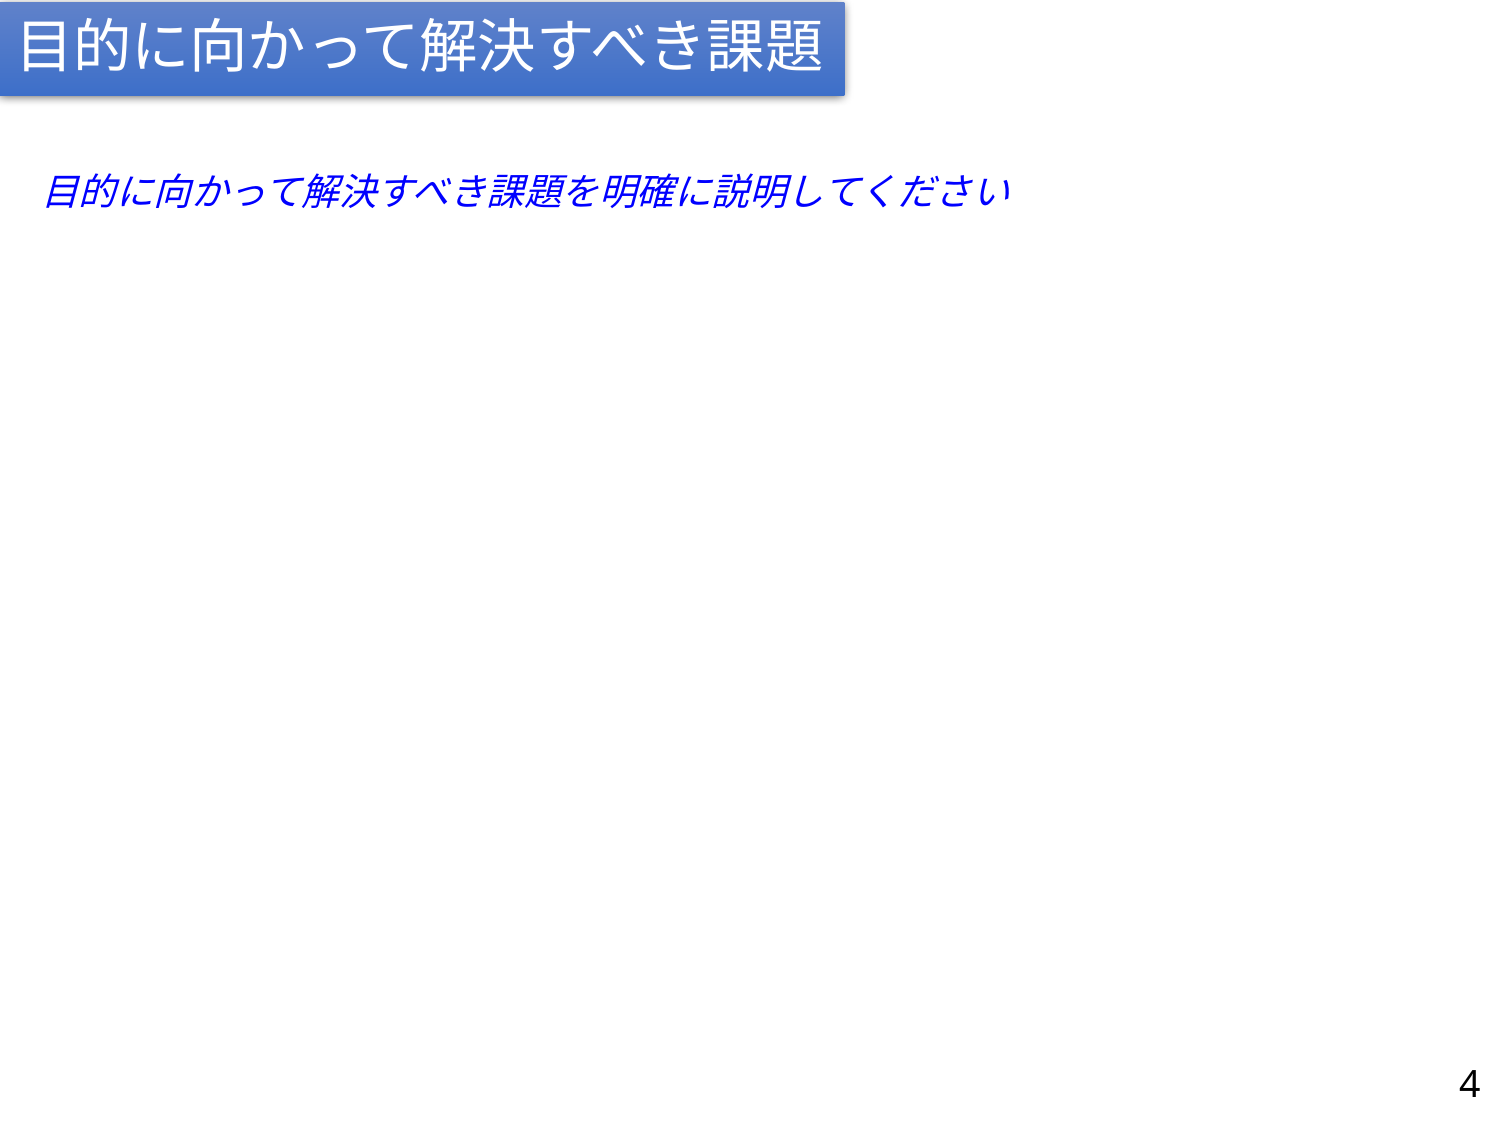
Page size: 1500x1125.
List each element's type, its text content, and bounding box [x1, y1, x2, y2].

title 目的に向かって解決すべき課題 [0, 2, 845, 96]
text_box 目的に向かって解決すべき課題を明確に説明してください [26, 160, 1025, 221]
text_box 4 [1393, 1066, 1481, 1105]
